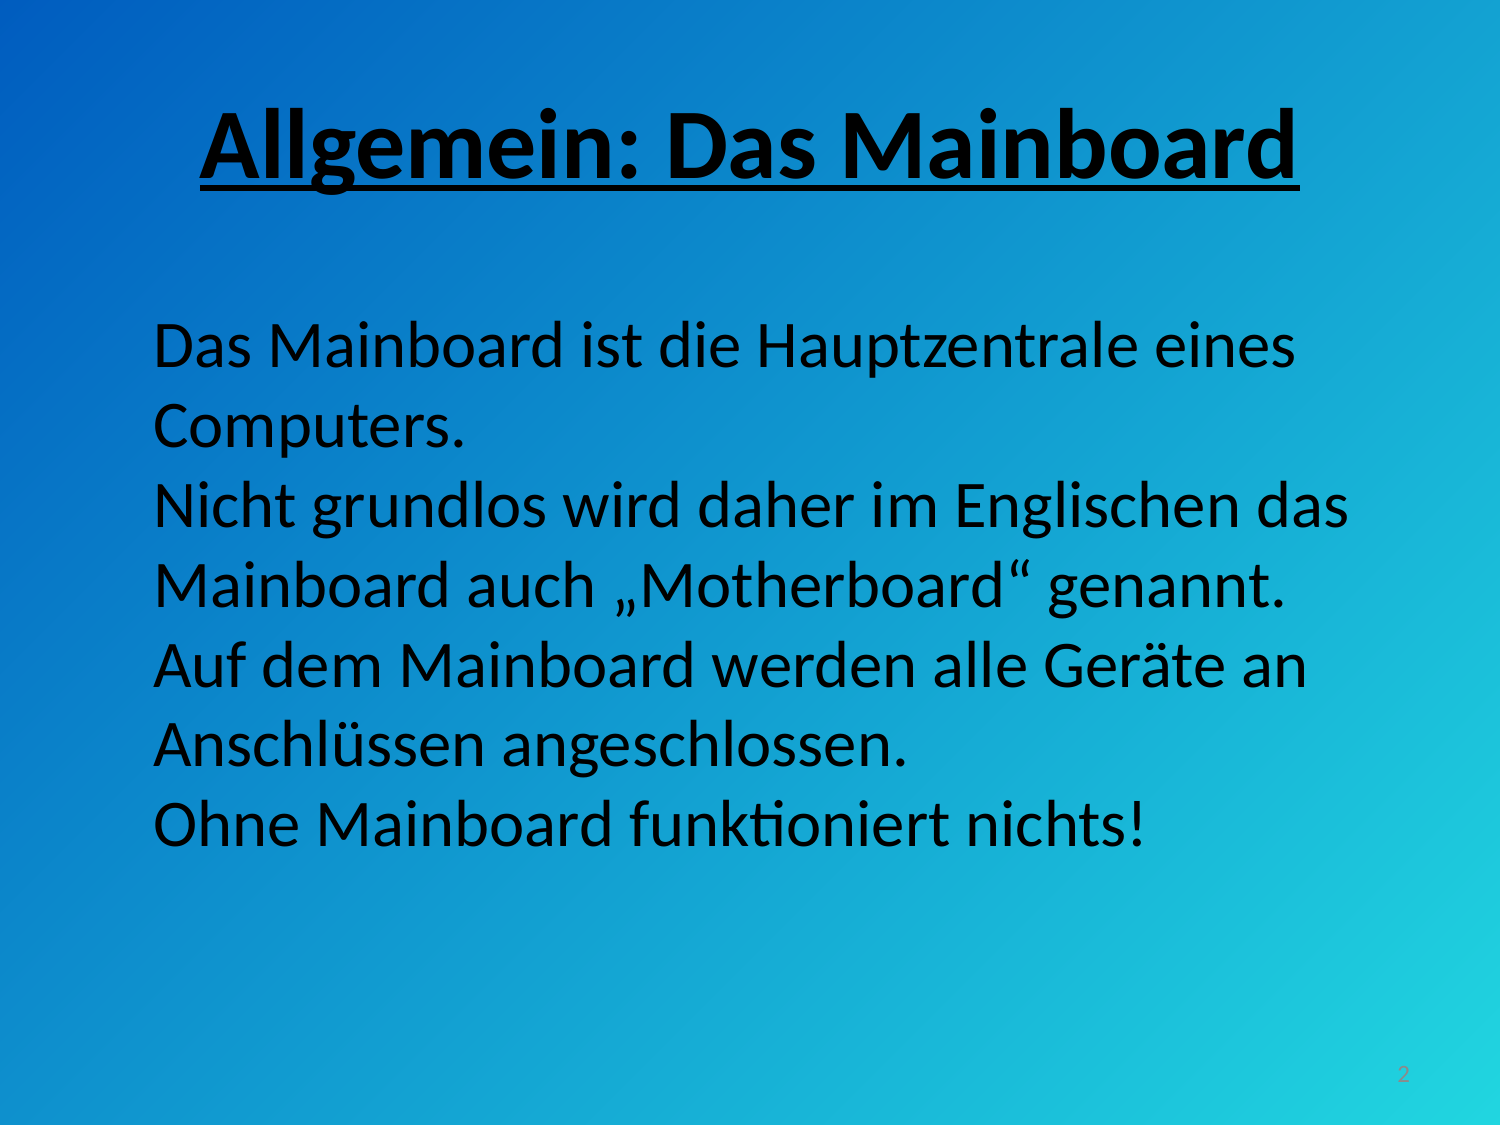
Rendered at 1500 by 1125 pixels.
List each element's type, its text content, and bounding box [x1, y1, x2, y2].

title Allgemein: Das Mainboard [75, 45, 1425, 233]
slide_number 2 [1074, 1042, 1425, 1103]
list Das Mainboard ist die Hauptzentrale eines Computers. Nicht grundlos wird daher im Englischen das Mainboard auch „Motherboard“ genannt. Auf dem Mainboard werden alle Geräte an Anschlüssen angeschlossen. Ohne Mainboard funktioniert nichts! [82, 292, 1432, 1036]
